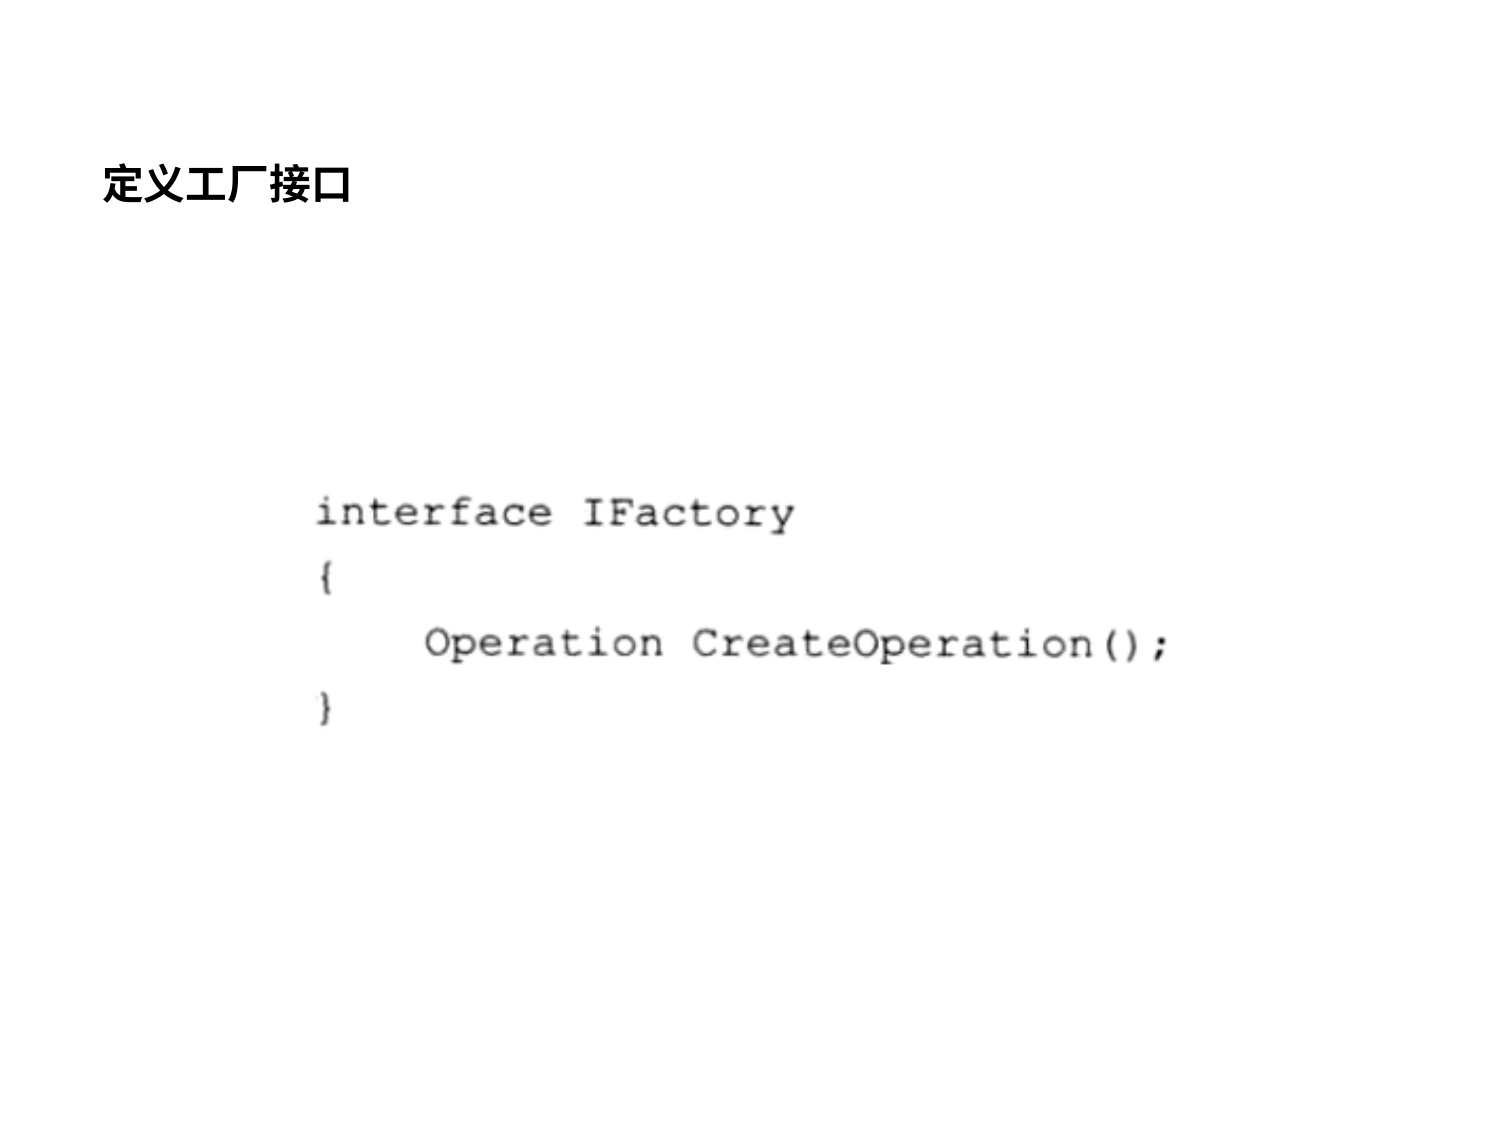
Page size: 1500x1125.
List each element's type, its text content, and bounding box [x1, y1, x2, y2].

text_box 定义工厂接口 [87, 149, 391, 215]
picture [299, 474, 1213, 740]
